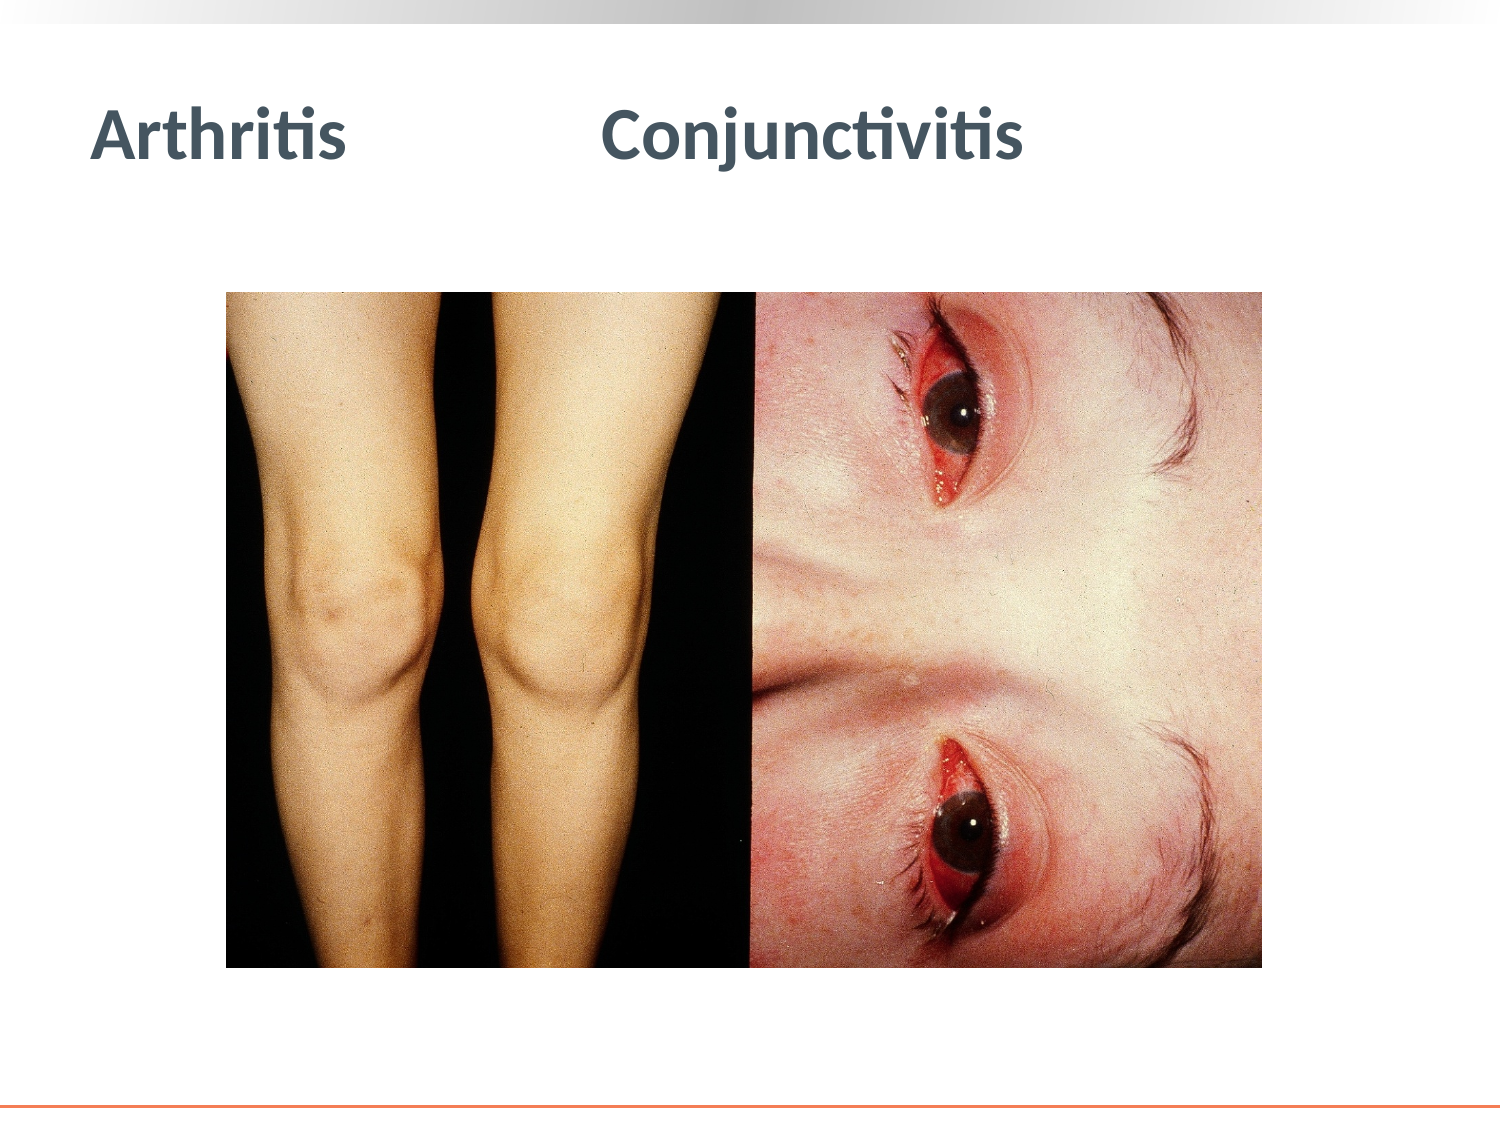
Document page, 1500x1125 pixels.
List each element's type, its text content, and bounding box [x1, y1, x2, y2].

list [225, 291, 1262, 968]
title Arthritis Conjunctivitis [75, 39, 1413, 221]
